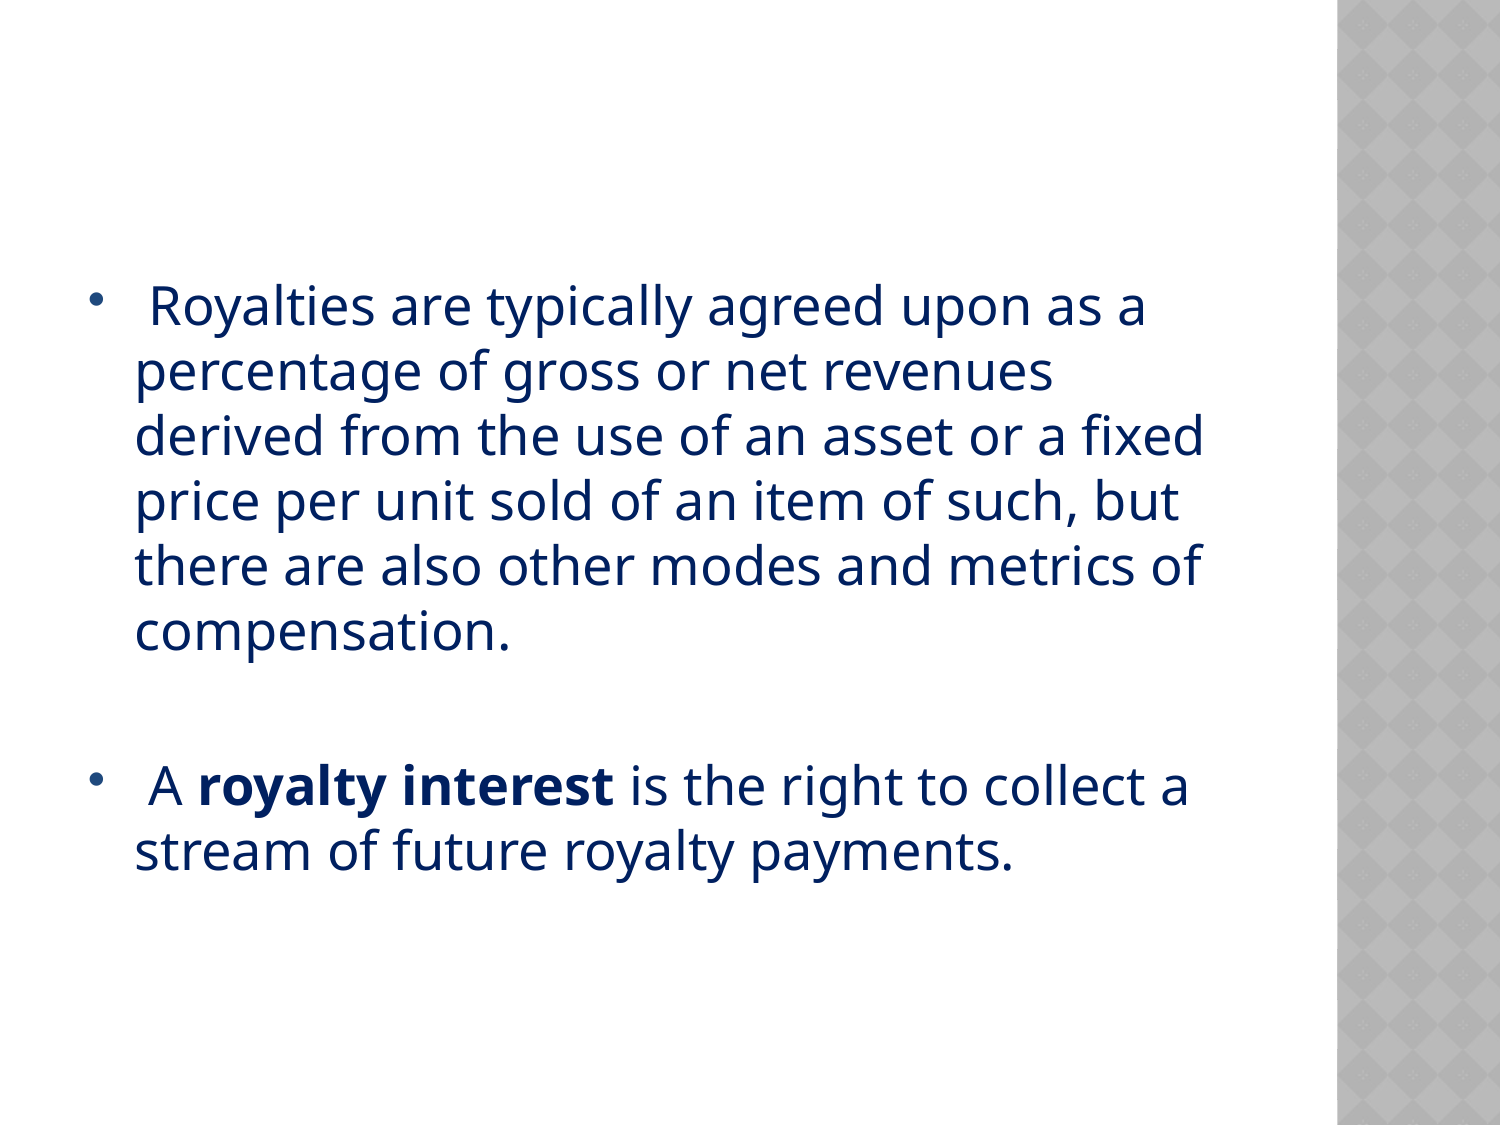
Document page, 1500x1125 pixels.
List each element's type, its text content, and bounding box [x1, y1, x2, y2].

list Royalties are typically agreed upon as a percentage of gross or net revenues derived from the use of an asset or a fixed price per unit sold of an item of such, but there are also other modes and metrics of compensation. A royalty interest is the right to collect a stream of future royalty payments. [75, 264, 1263, 1059]
